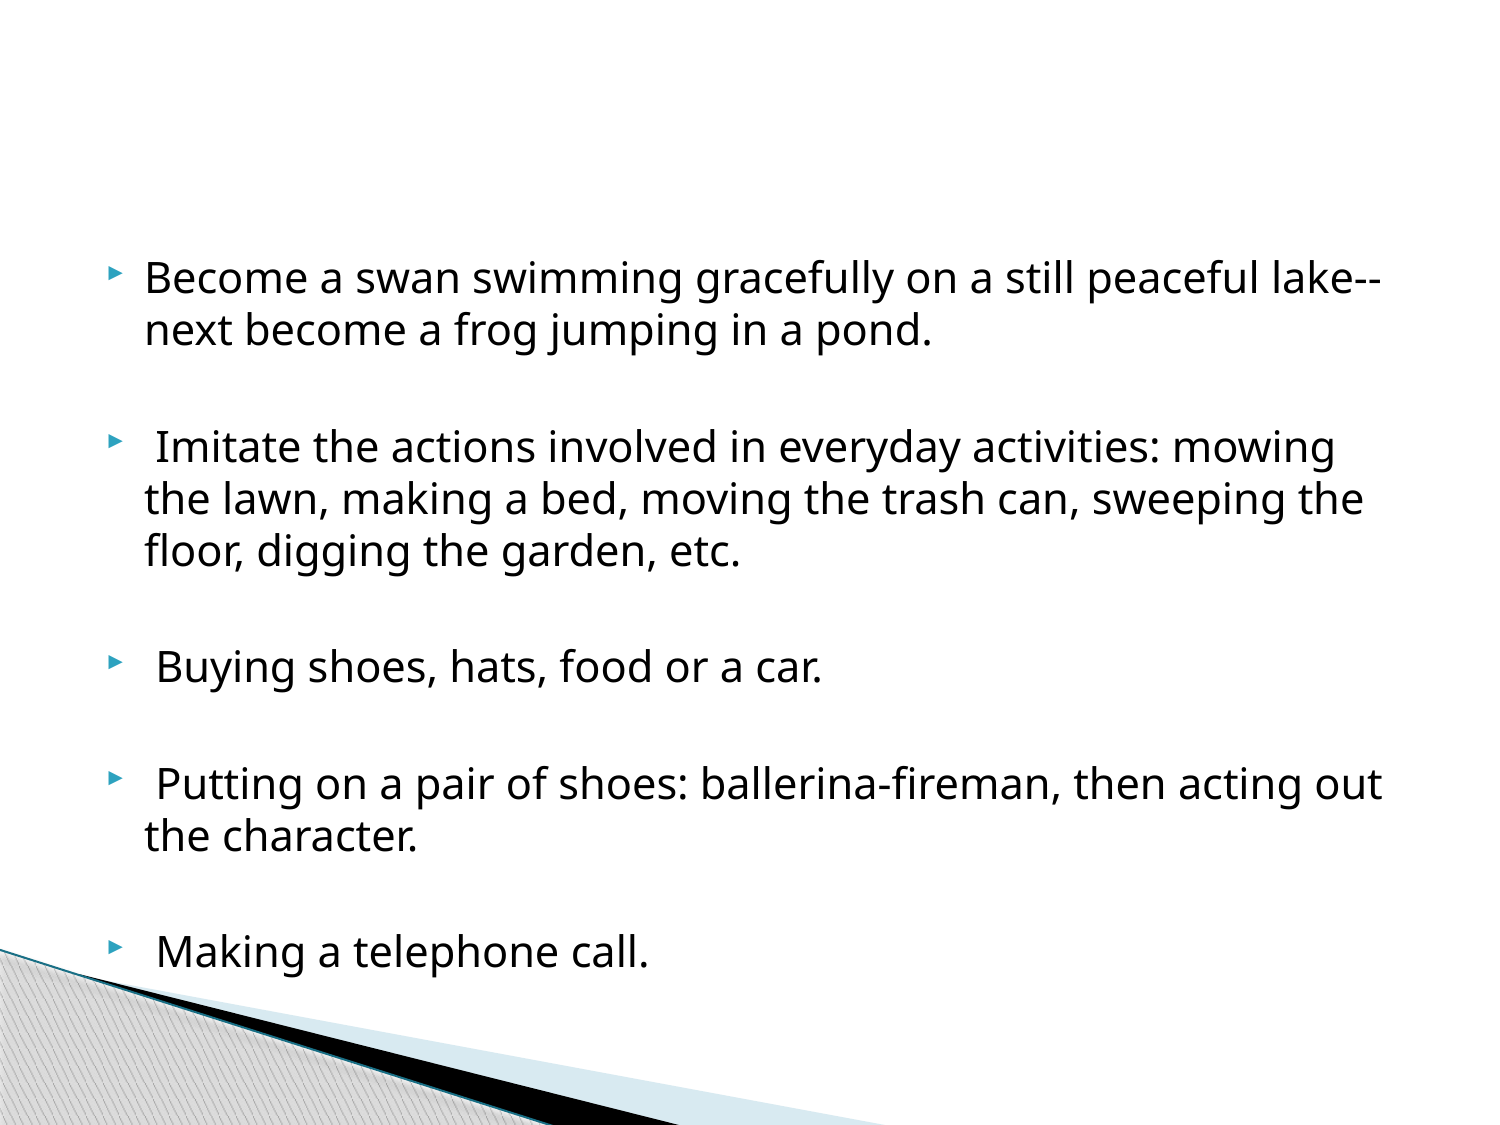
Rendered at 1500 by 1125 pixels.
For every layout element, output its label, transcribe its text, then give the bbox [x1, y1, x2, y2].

list Become a swan swimming gracefully on a still peaceful lake--next become a frog jumping in a pond. Imitate the actions involved in everyday activities: mowing the lawn, making a bed, moving the trash can, sweeping the floor, digging the garden, etc. Buying shoes, hats, food or a car. Putting on a pair of shoes: ballerina-fireman, then acting out the character. Making a telephone call. [75, 243, 1425, 986]
